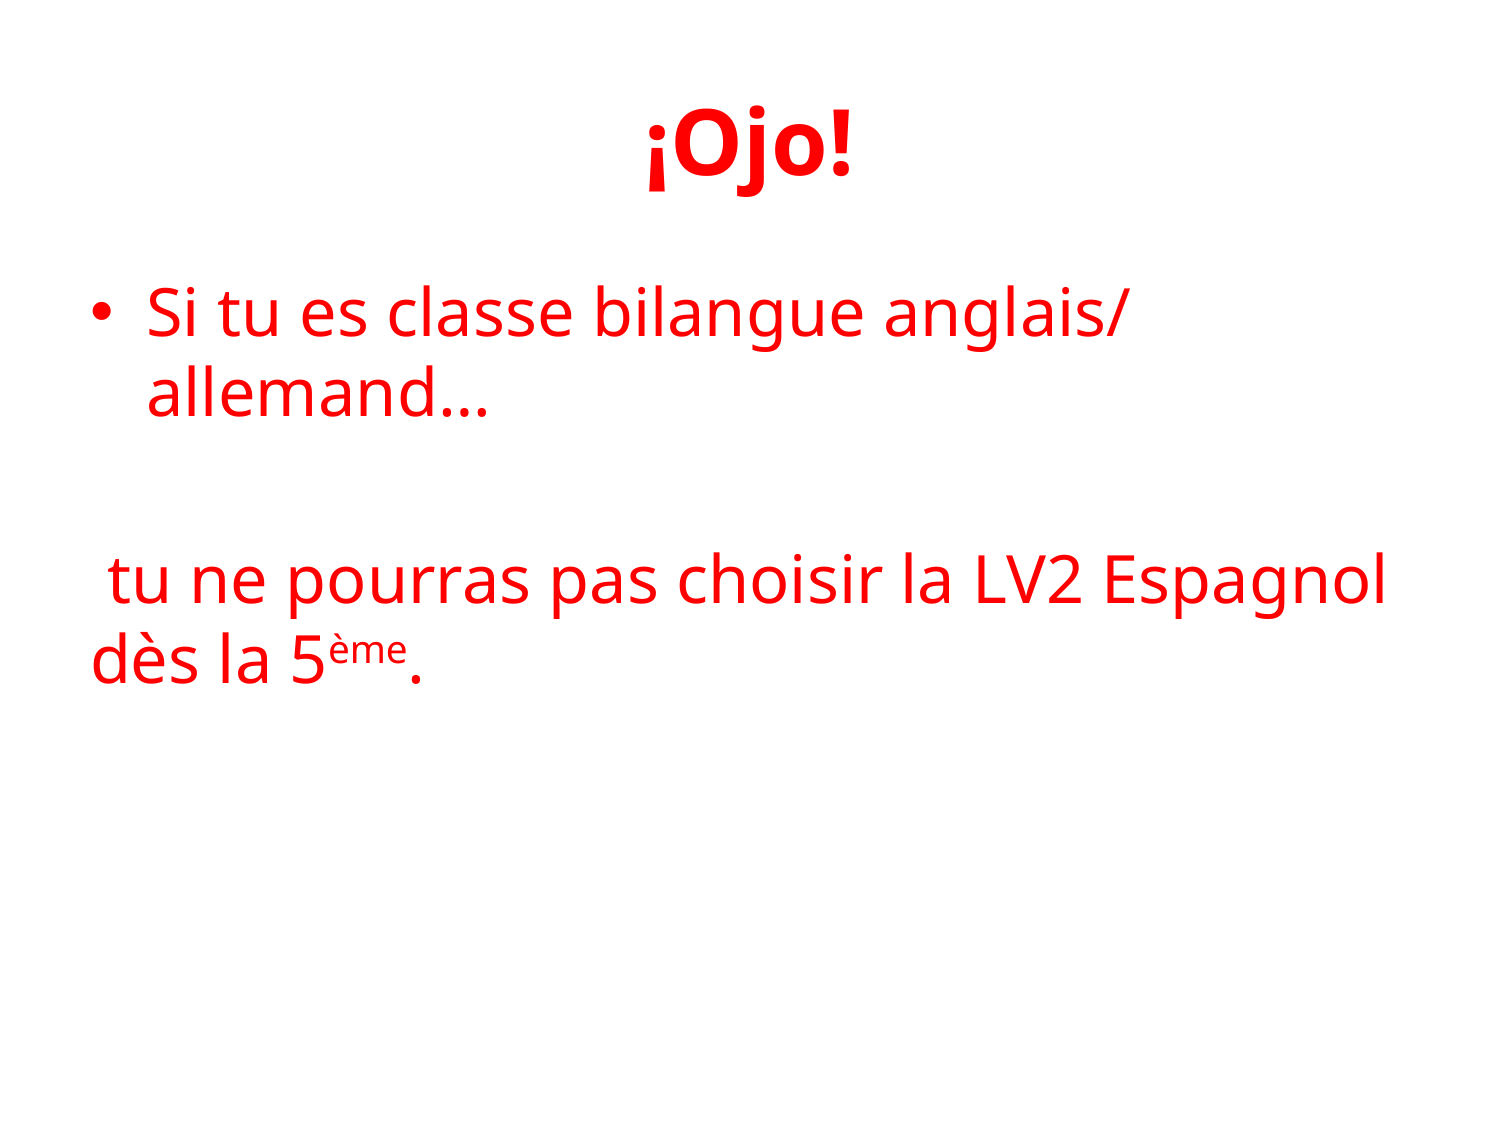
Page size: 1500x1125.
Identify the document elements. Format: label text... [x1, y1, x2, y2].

title ¡Ojo! [75, 45, 1425, 233]
list Si tu es classe bilangue anglais/ allemand… tu ne pourras pas choisir la LV2 Espagnol dès la 5ème. [75, 262, 1425, 1005]
